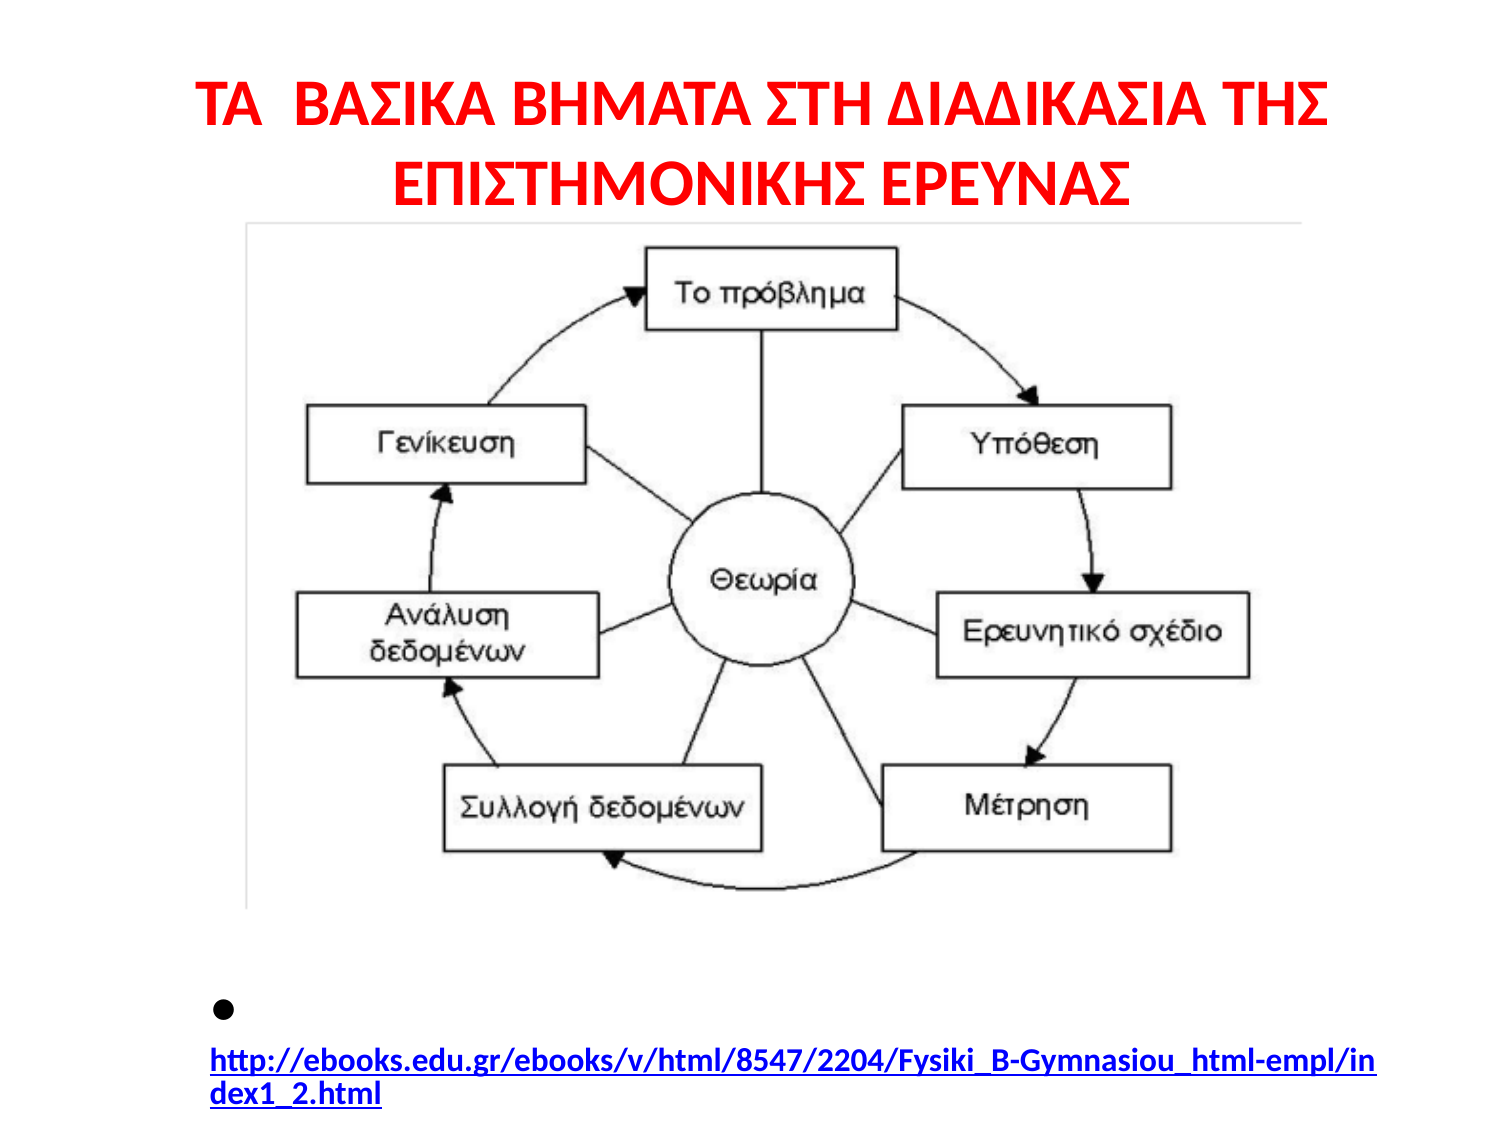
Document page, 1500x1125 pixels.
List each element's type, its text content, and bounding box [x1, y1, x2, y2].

picture [241, 219, 1306, 913]
text_box • http://ebooks.edu.gr/ebooks/v/html/8547/2204/Fysiki_B-Gymnasiou_html-empl/index1_2.html [194, 960, 1401, 1086]
title ΤΑ ΒΑΣΙΚΑ ΒΗΜΑΤΑ ΣΤΗ ΔΙΑΔΙΚΑΣΙΑ ΤΗΣ ΕΠΙΣΤΗΜΟΝΙΚΗΣ ΕΡΕΥΝΑΣ [87, 90, 1438, 278]
